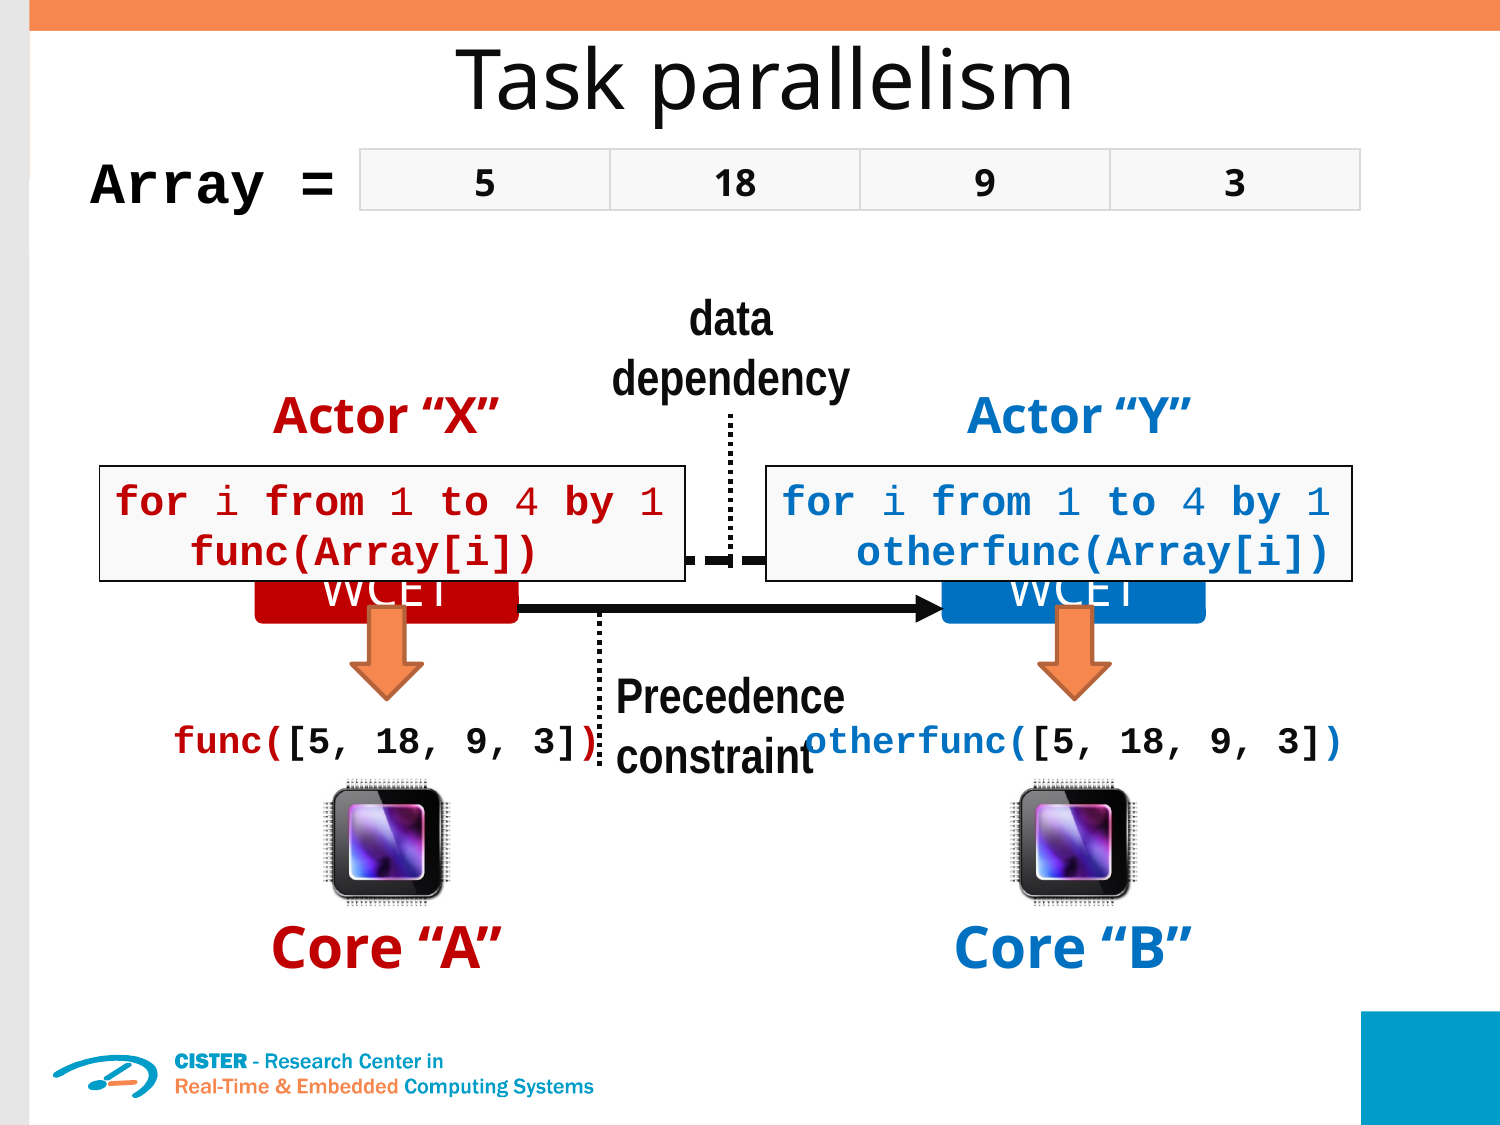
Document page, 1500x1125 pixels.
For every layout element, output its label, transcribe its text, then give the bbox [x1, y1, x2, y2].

table_header 9 [861, 150, 1109, 209]
text_box Core “A” [256, 902, 518, 988]
table_header 3 [1111, 150, 1359, 209]
text_box Core “B” [939, 902, 1209, 988]
picture [1009, 778, 1138, 907]
picture [322, 778, 451, 907]
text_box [99, 375, 686, 770]
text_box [765, 375, 1362, 770]
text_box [516, 608, 945, 794]
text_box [516, 277, 945, 568]
table_header 18 [611, 150, 859, 209]
table_header 5 [361, 150, 609, 209]
text_box Task parallelism [32, 19, 1500, 134]
text_box Array = [75, 137, 386, 222]
